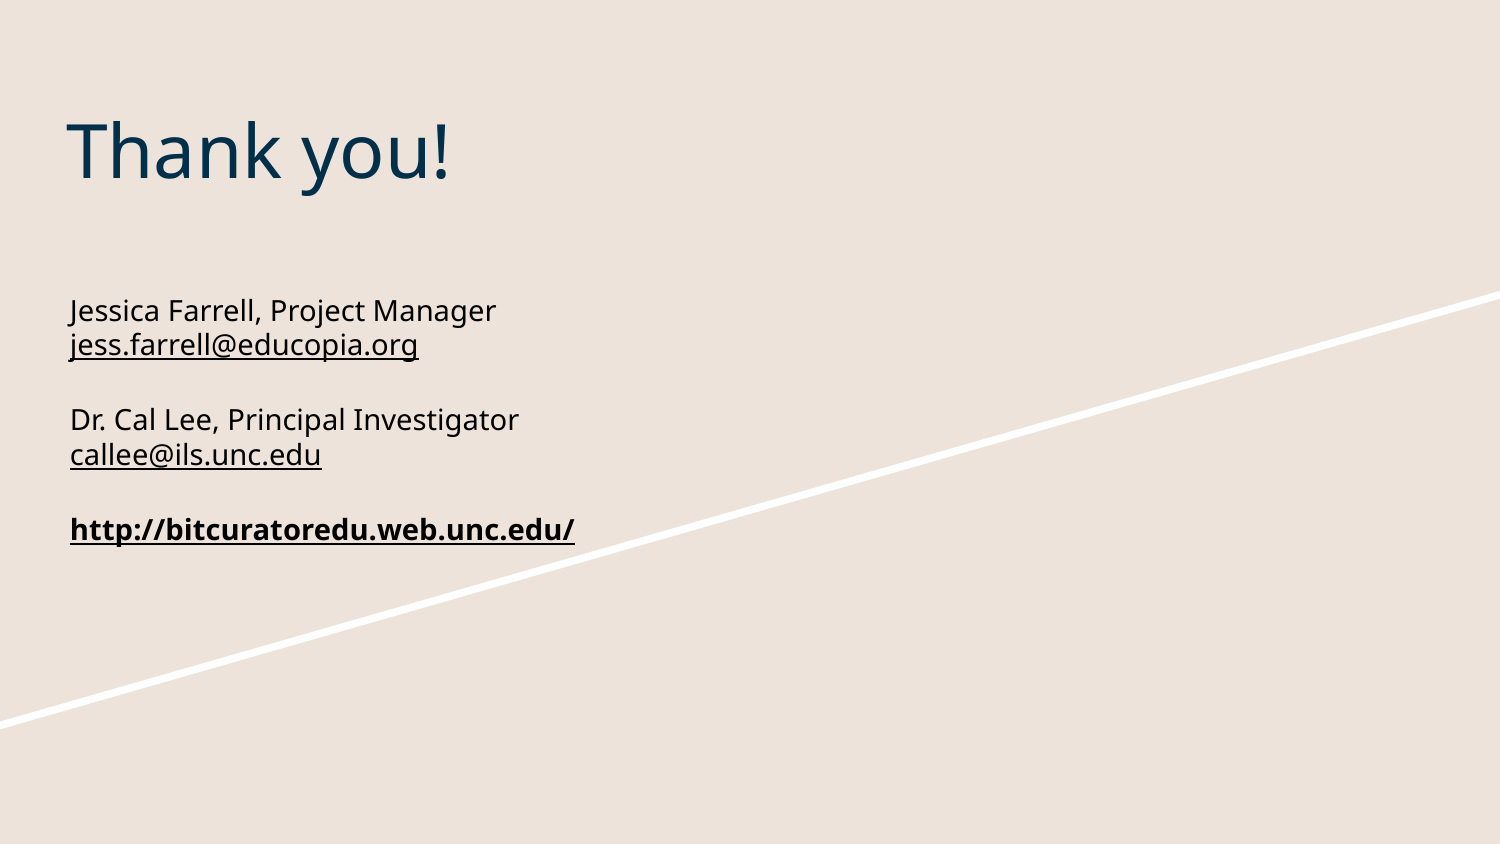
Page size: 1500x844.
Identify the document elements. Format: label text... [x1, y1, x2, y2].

text_box Jessica Farrell, Project Manager jess.farrell@educopia.org Dr. Cal Lee, Principal Investigator callee@ils.unc.edu http://bitcuratoredu.web.unc.edu/ [55, 276, 1300, 741]
title Thank you! [51, 88, 1449, 228]
